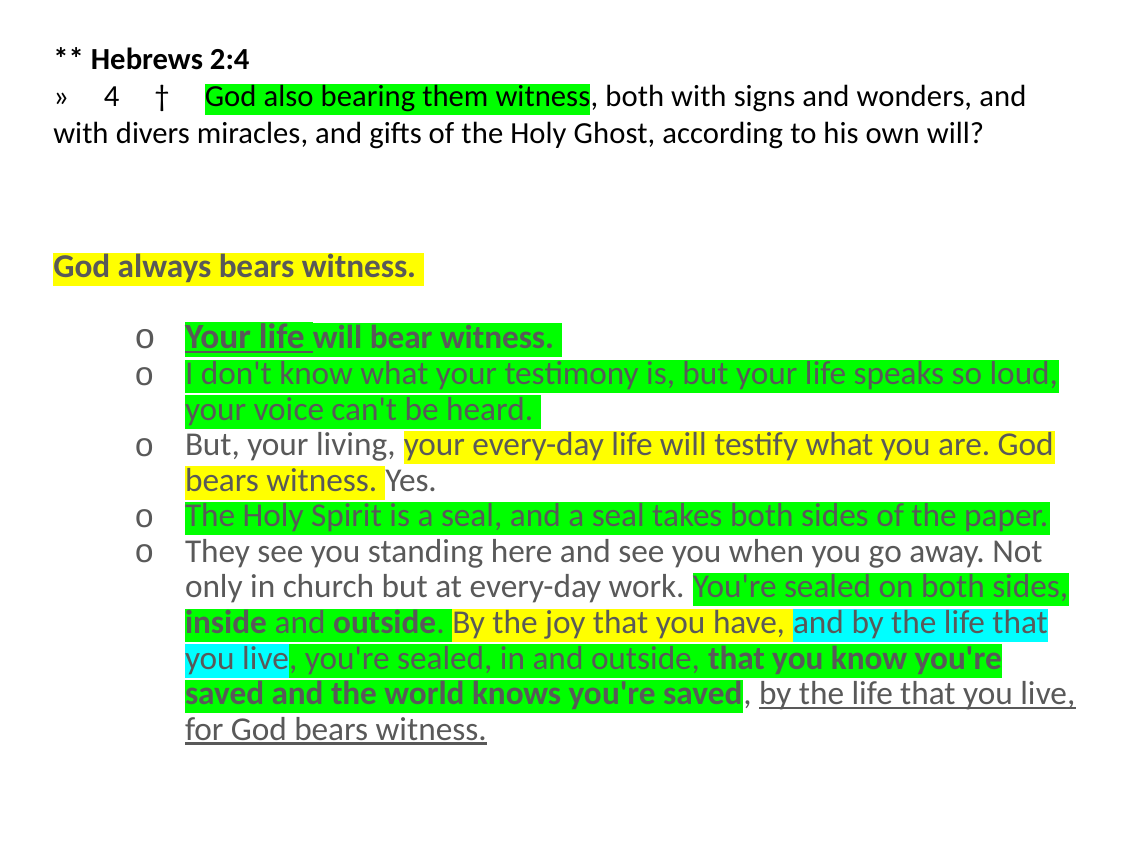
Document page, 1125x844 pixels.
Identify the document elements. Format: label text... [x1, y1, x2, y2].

list God always bears witness. Your life will bear witness. I don't know what your testimony is, but your life speaks so loud, your voice can't be heard. But, your living, your every-day life will testify what you are. God bears witness. Yes. The Holy Spirit is a seal, and a seal takes both sides of the paper. They see you standing here and see you when you go away. Not only in church but at every-day work. You're sealed on both sides, inside and outside. By the joy that you have, and by the life that you live, you're sealed, in and outside, that you know you're saved and the world knows you're saved, by the life that you live, for God bears witness. [38, 235, 1104, 818]
title ** Hebrews 2:4 » 4 † God also bearing them witness, both with signs and wonders, and with divers miracles, and gifts of the Holy Ghost, according to his own will? [38, 25, 1087, 235]
